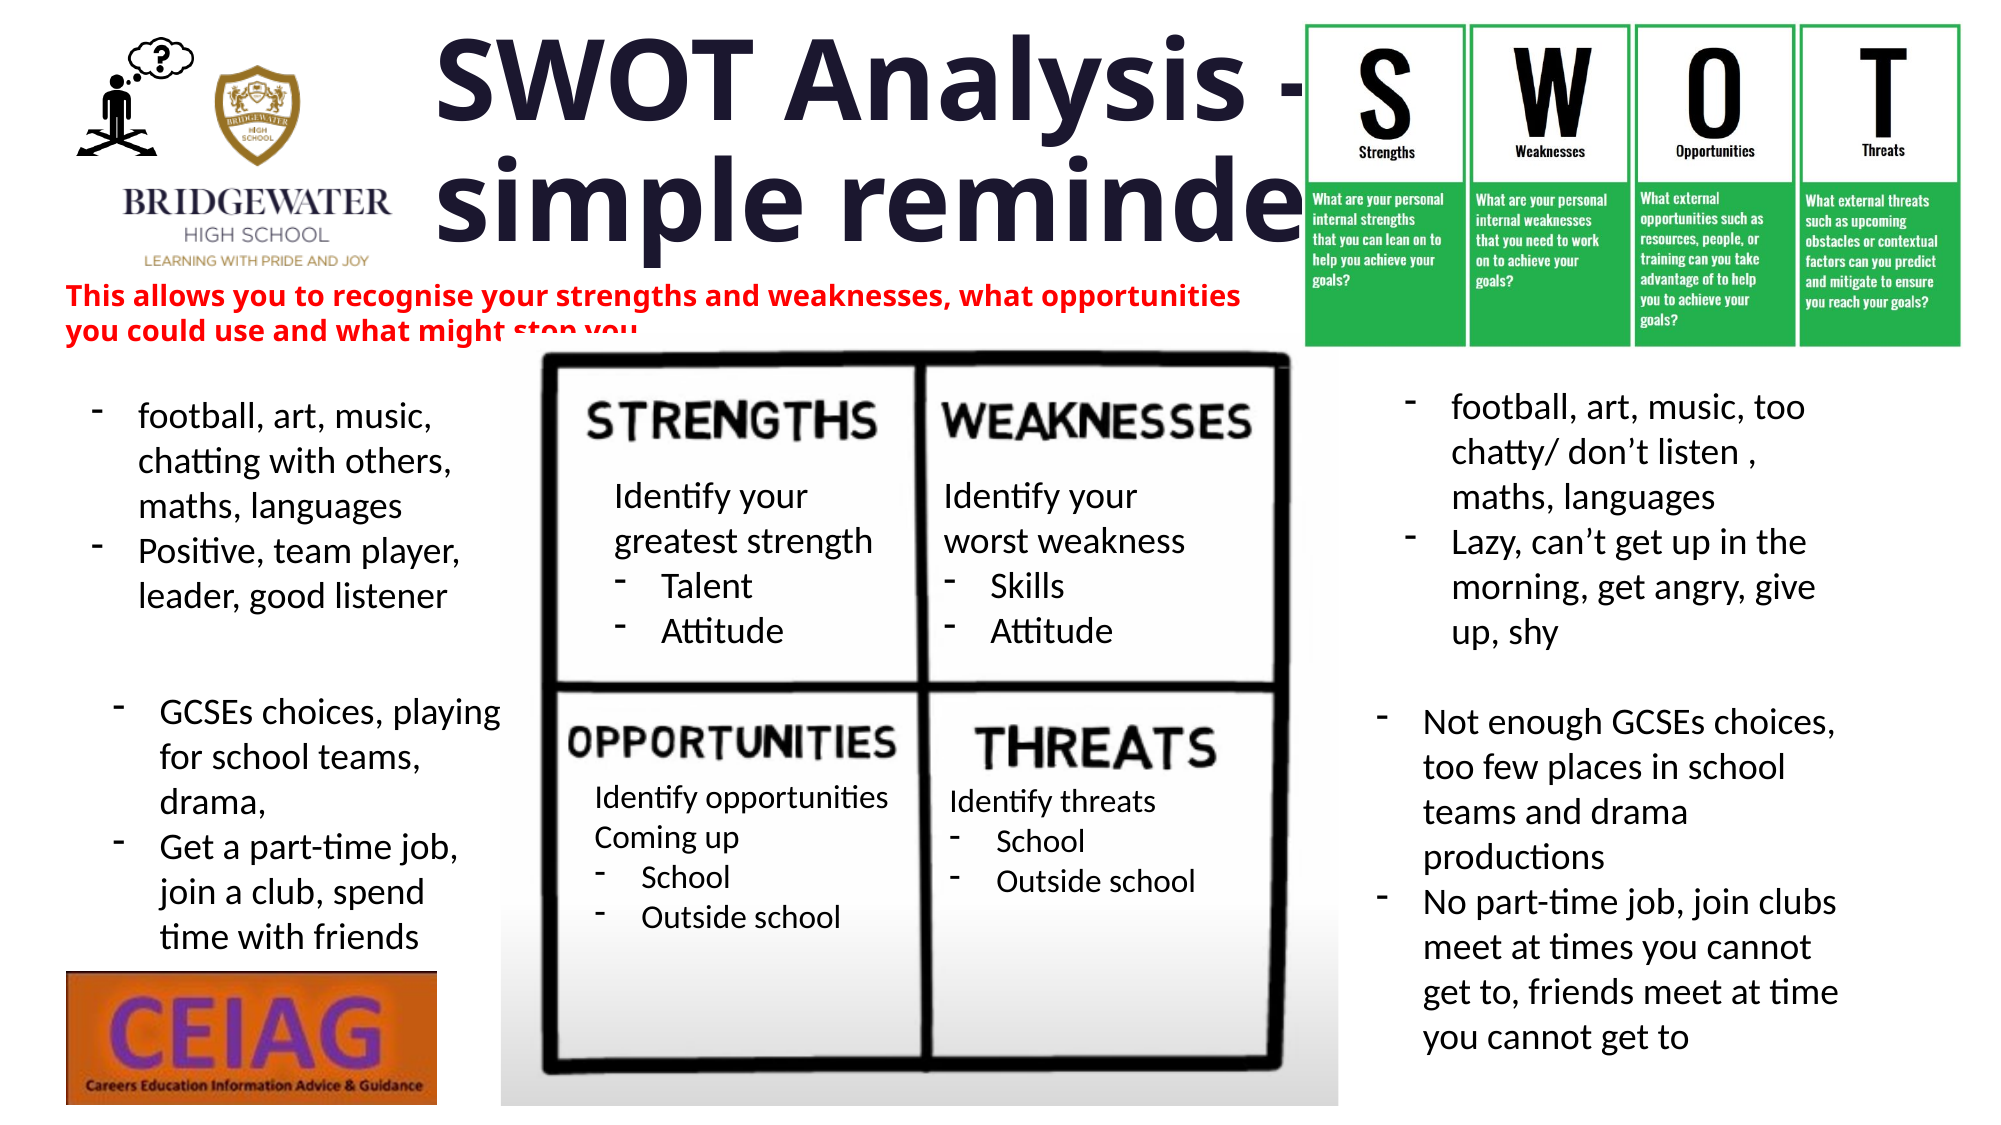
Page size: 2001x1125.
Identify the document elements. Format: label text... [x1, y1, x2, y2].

text_box football, art, music, chatting with others, maths, languages Positive, team player, leader, good listener [76, 383, 496, 624]
picture [500, 21, 1963, 1106]
subtitle This allows you to recognise your strengths and weaknesses, what opportunities you could use and what might stop you [50, 270, 1275, 330]
picture [76, 37, 194, 156]
text_box Not enough GCSEs choices, too few places in school teams and drama productions No part-time job, join clubs meet at times you cannot get to, friends meet at time you cannot get to [1361, 689, 1873, 1065]
text_box GCSEs choices, playing for school teams, drama, Get a part-time job, join a club, spend time with friends [97, 679, 500, 965]
title SWOT Analysis – simple reminder [419, 26, 1302, 274]
text_box football, art, music, too chatty/ don’t listen , maths, languages Lazy, can’t get up in the morning, get angry, give up, shy [1389, 374, 1844, 660]
picture [66, 971, 437, 1105]
